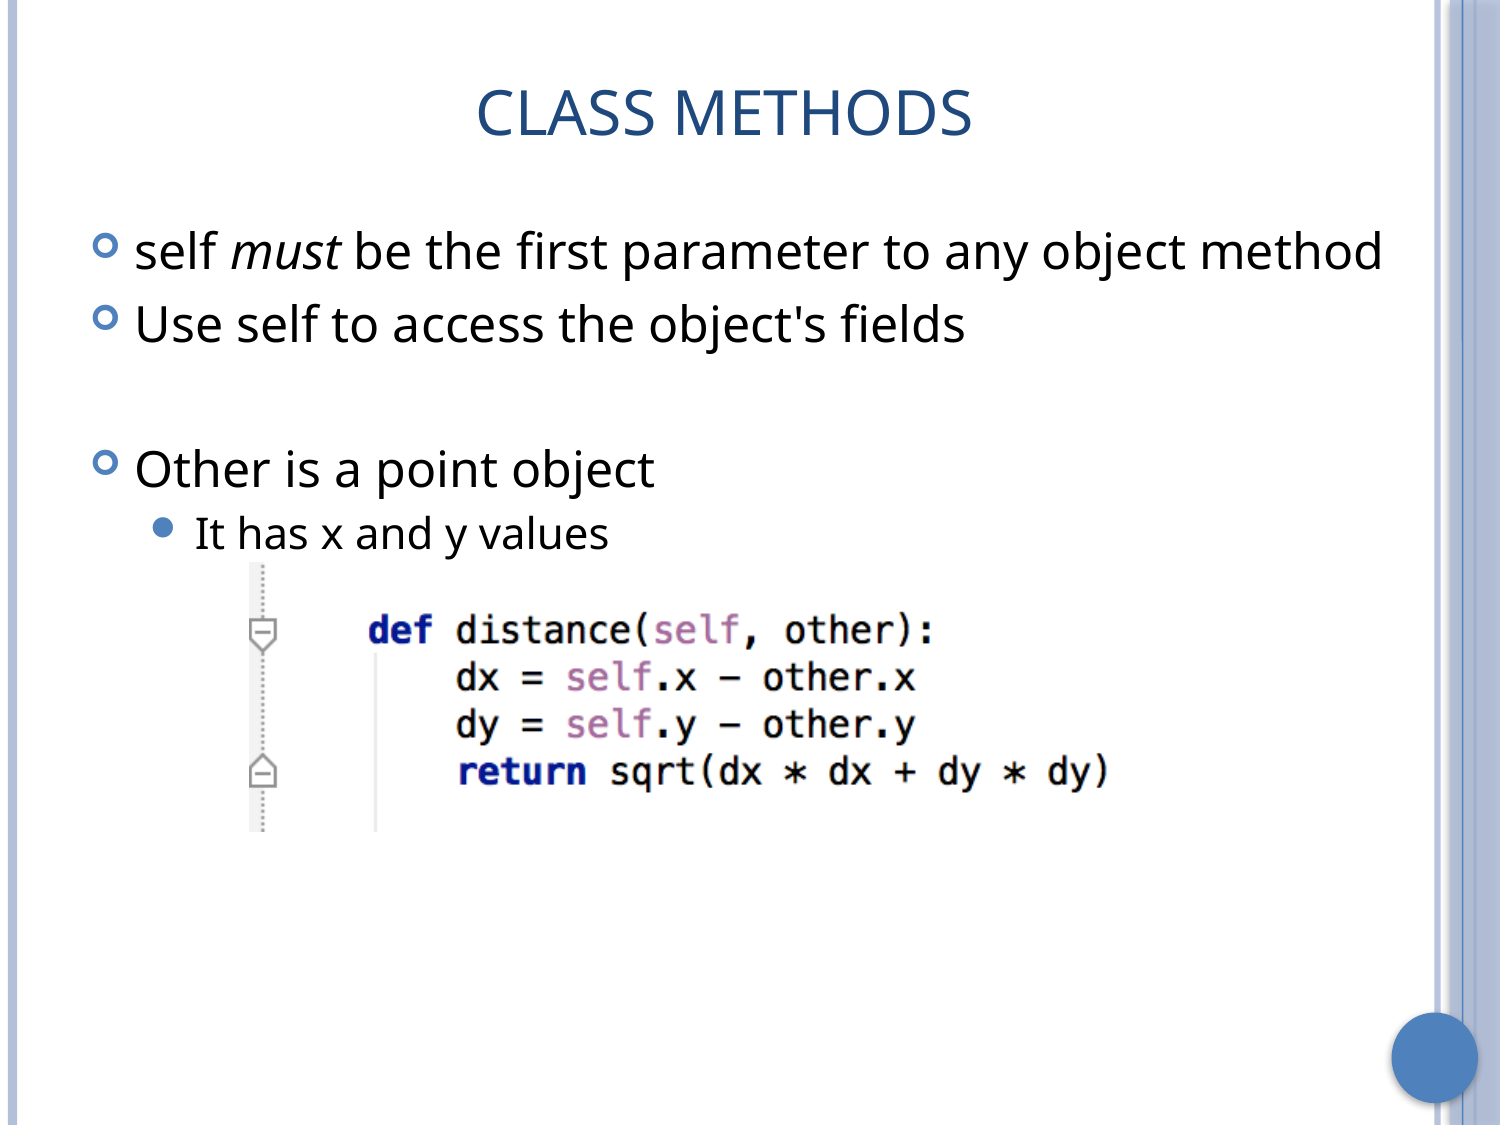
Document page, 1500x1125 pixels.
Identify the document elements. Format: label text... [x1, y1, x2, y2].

picture [249, 561, 1163, 832]
list self must be the first parameter to any object method Use self to access the object's fields Other is a point object It has x and y values [75, 212, 1400, 625]
title Class Methods [75, 45, 1375, 175]
